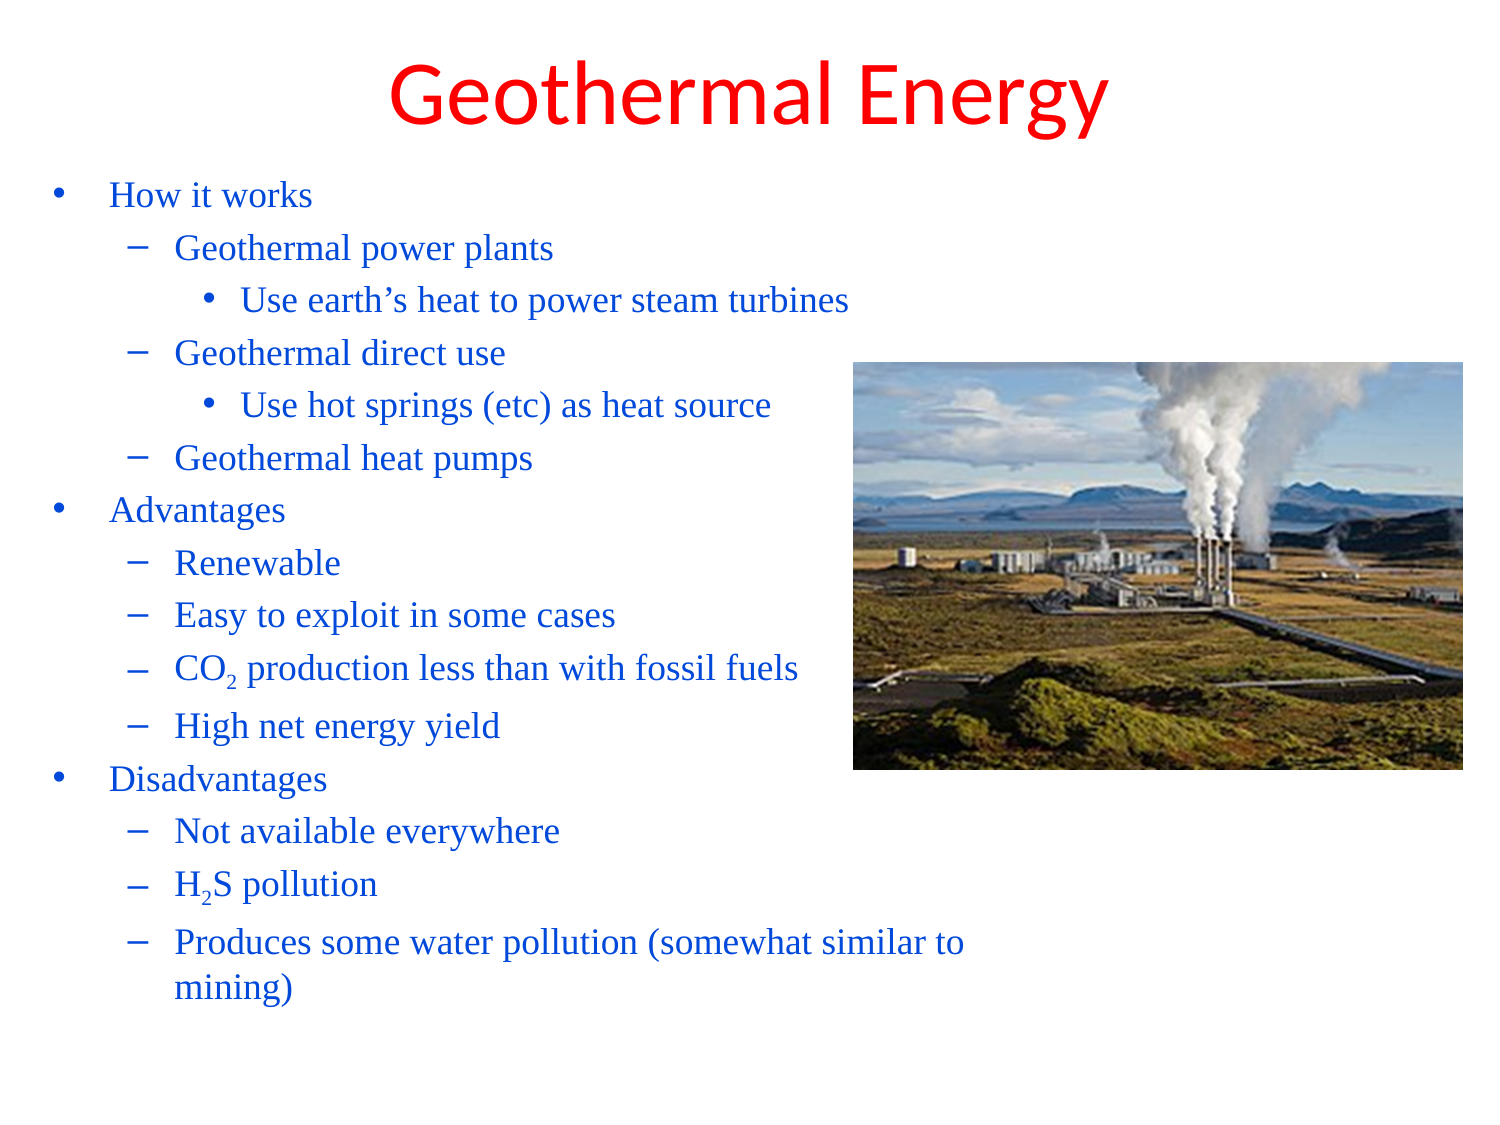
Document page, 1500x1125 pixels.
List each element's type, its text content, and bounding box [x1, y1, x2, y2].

list How it works Geothermal power plants Use earth’s heat to power steam turbines Geothermal direct use Use hot springs (etc) as heat source Geothermal heat pumps Advantages Renewable Easy to exploit in some cases CO2 production less than with fossil fuels High net energy yield Disadvantages Not available everywhere H2S pollution Produces some water pollution (somewhat similar to mining) [37, 162, 1075, 1050]
title Geothermal Energy [75, 12, 1425, 163]
picture [853, 362, 1463, 770]
